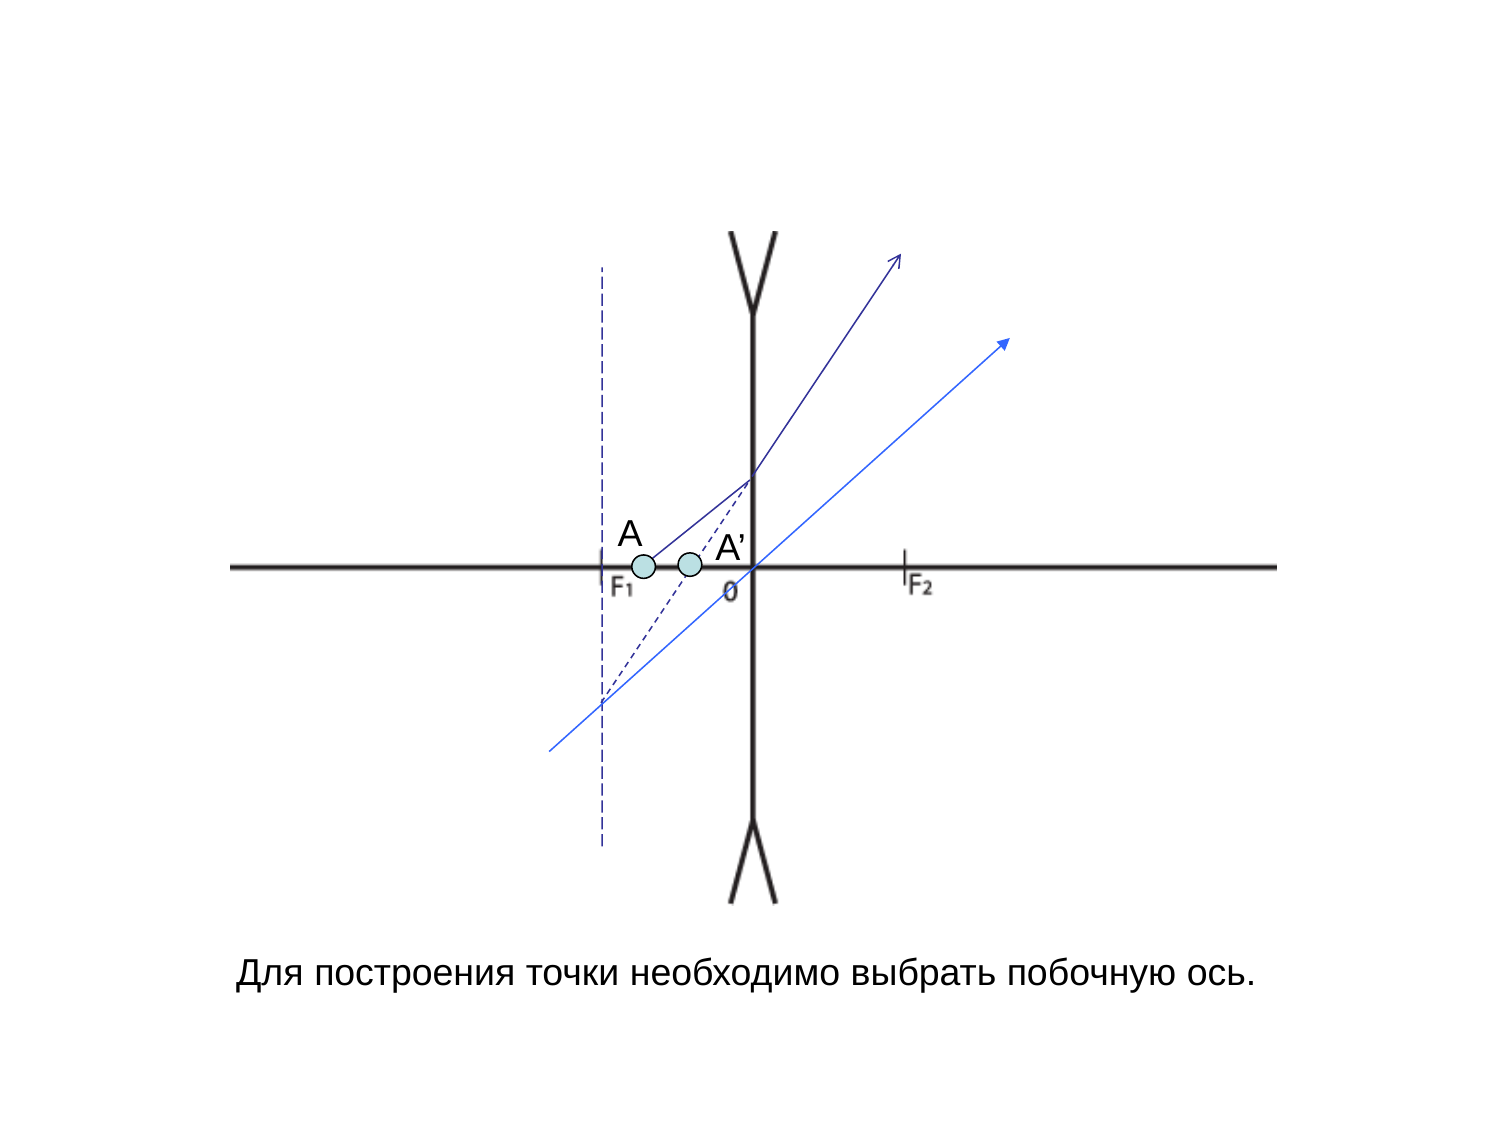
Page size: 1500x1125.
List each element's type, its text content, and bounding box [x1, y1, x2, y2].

text_box Для построения точки необходимо выбрать побочную ось. [221, 940, 1273, 1001]
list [229, 231, 1277, 906]
